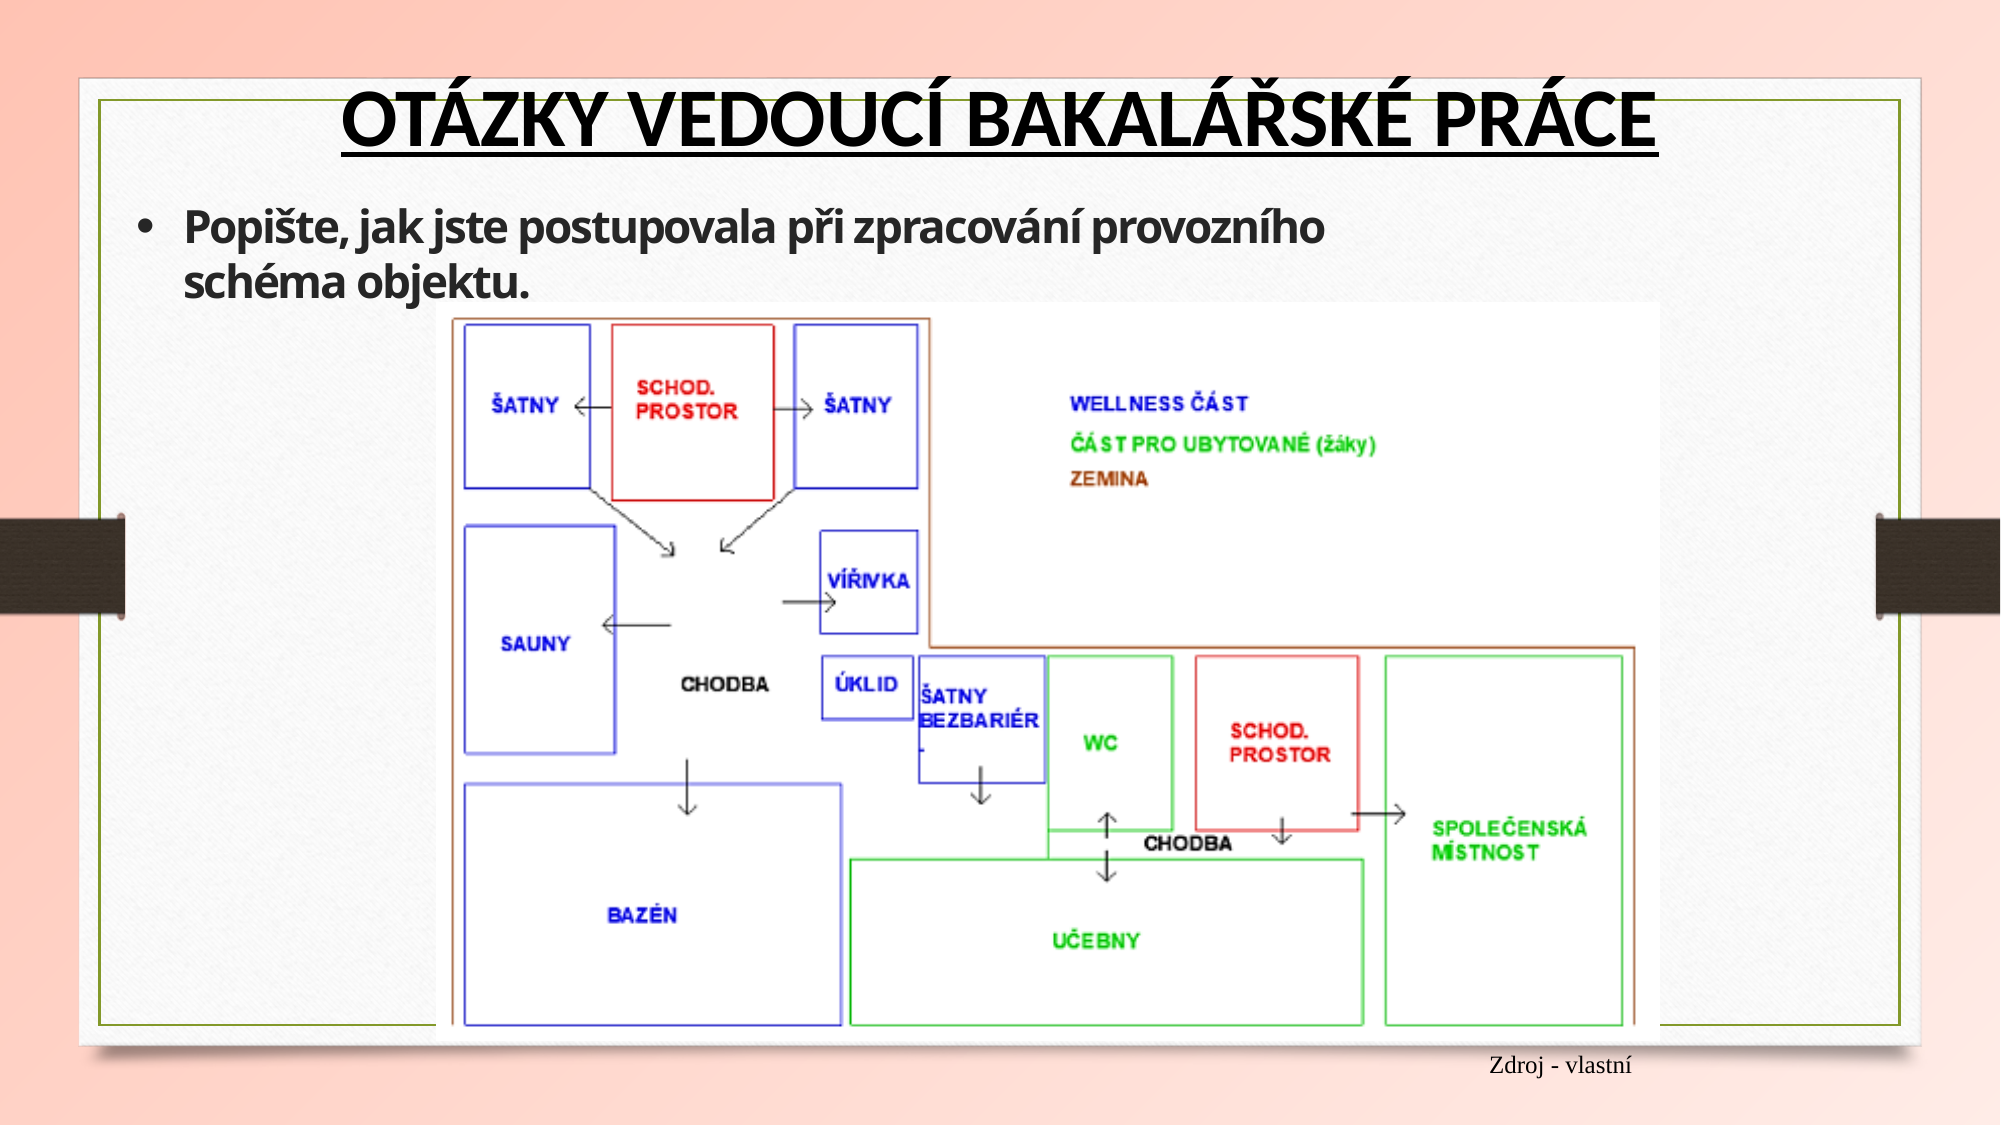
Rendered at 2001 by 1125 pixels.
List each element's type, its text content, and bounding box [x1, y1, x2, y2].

title OTÁZKY VEDOUCÍ BAKALÁŘSKÉ PRÁCE [241, 61, 1759, 165]
text_box Zdroj - vlastní [1474, 1042, 1660, 1086]
list Popište, jak jste postupovala při zpracování provozního schéma objektu. [121, 190, 1355, 352]
picture [0, 0, 2001, 1125]
